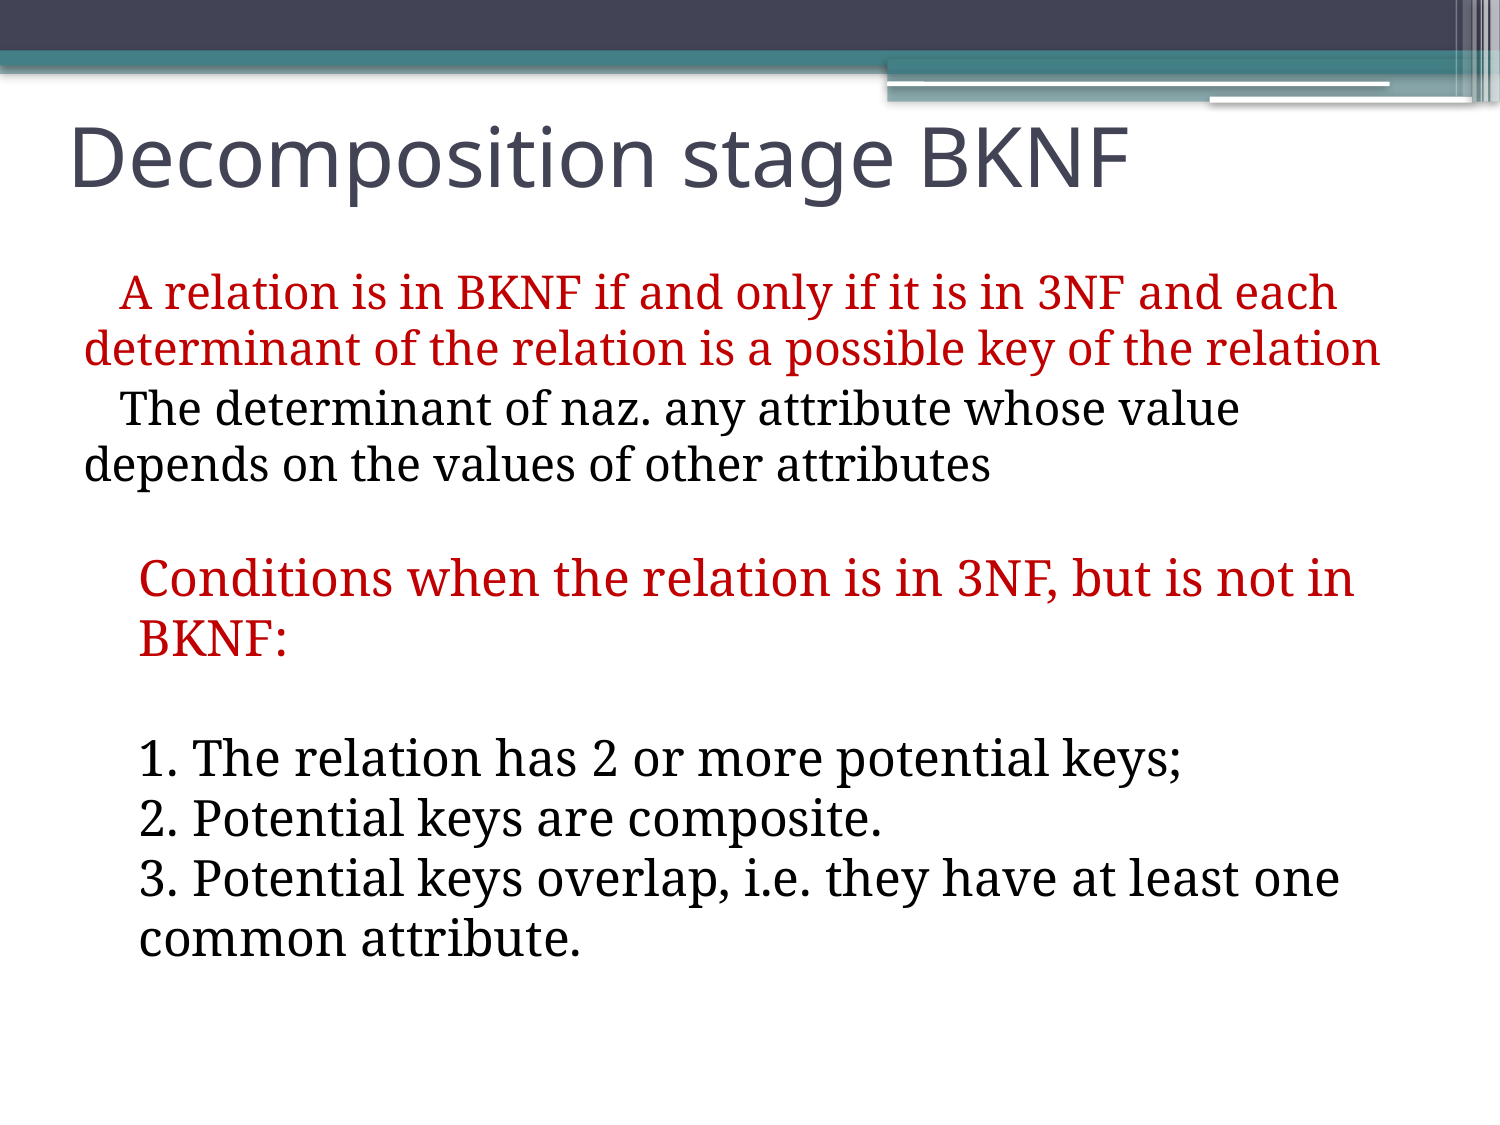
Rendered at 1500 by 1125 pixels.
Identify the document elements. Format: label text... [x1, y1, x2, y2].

title Decomposition stage BKNF [53, 66, 1404, 242]
text_box Conditions when the relation is in 3NF, but is not in BKNF: 1. The relation has 2 or more potential keys; 2. Potential keys are composite. 3. Potential keys overlap, i.e. they have at least one common attribute. [123, 538, 1471, 974]
list A relation is in BKNF if and only if it is in 3NF and each determinant of the relation is a possible key of the relation The determinant of naz. any attribute whose value depends on the values of other attributes [53, 255, 1404, 539]
